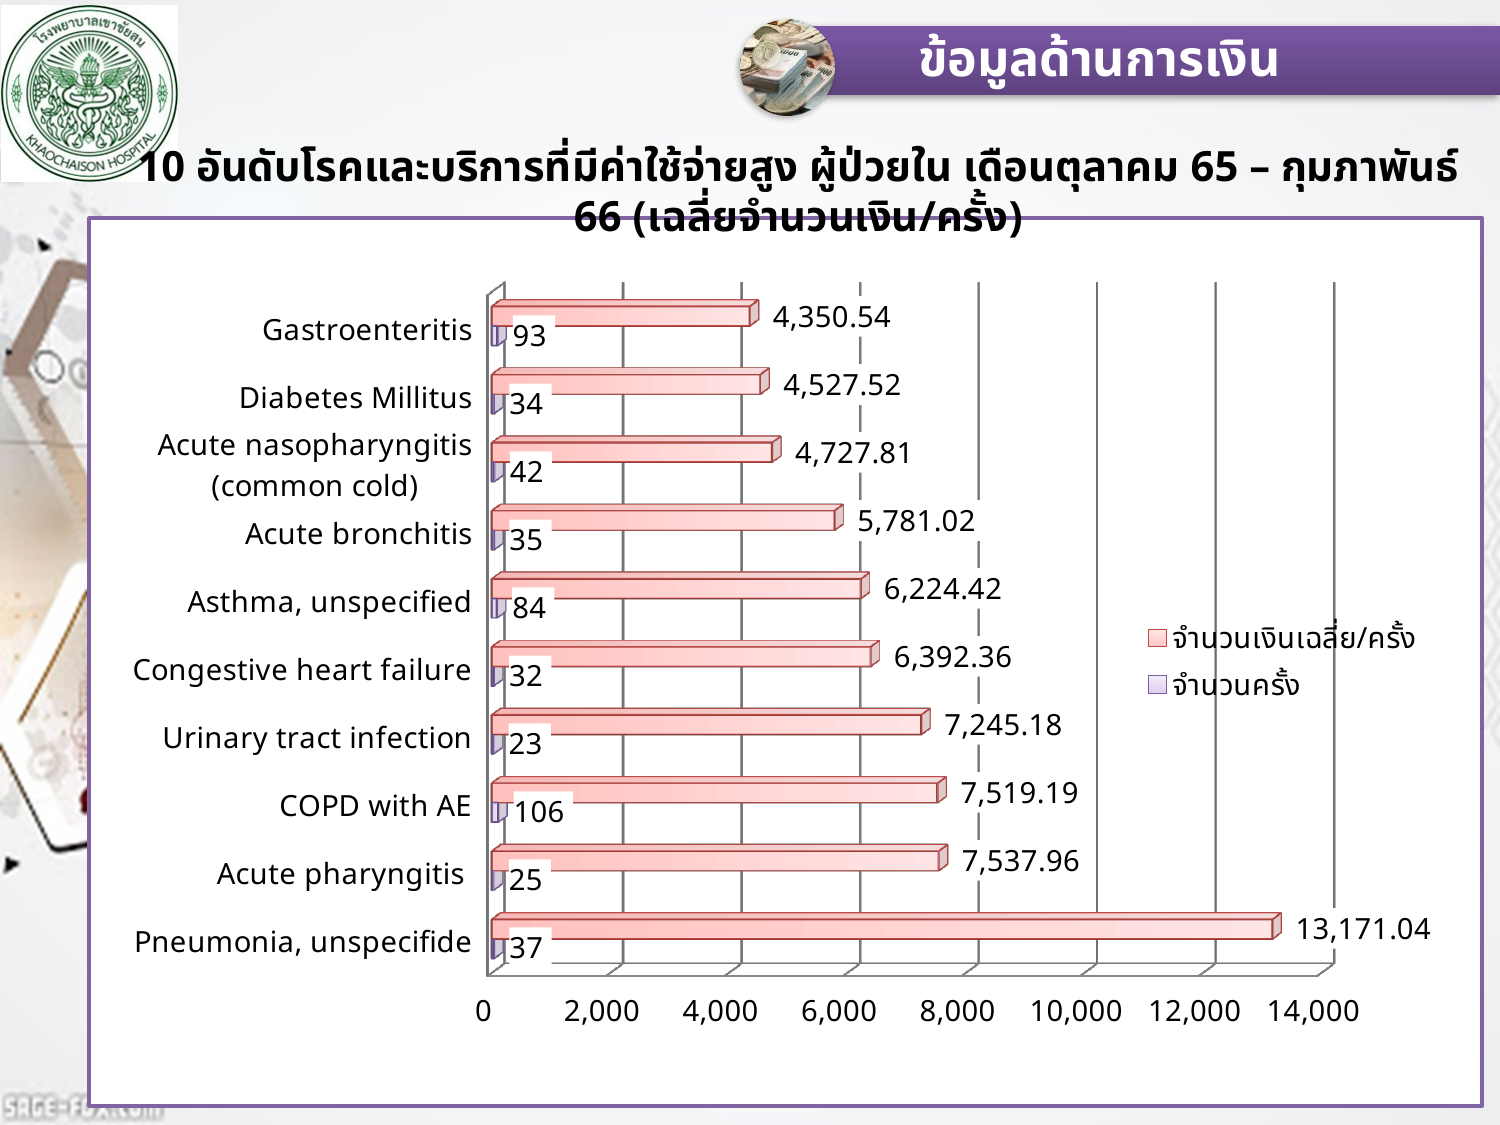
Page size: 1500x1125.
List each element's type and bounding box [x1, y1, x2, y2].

chart [123, 251, 1440, 1071]
picture [0, 0, 1500, 1125]
text_box [739, 18, 1500, 216]
